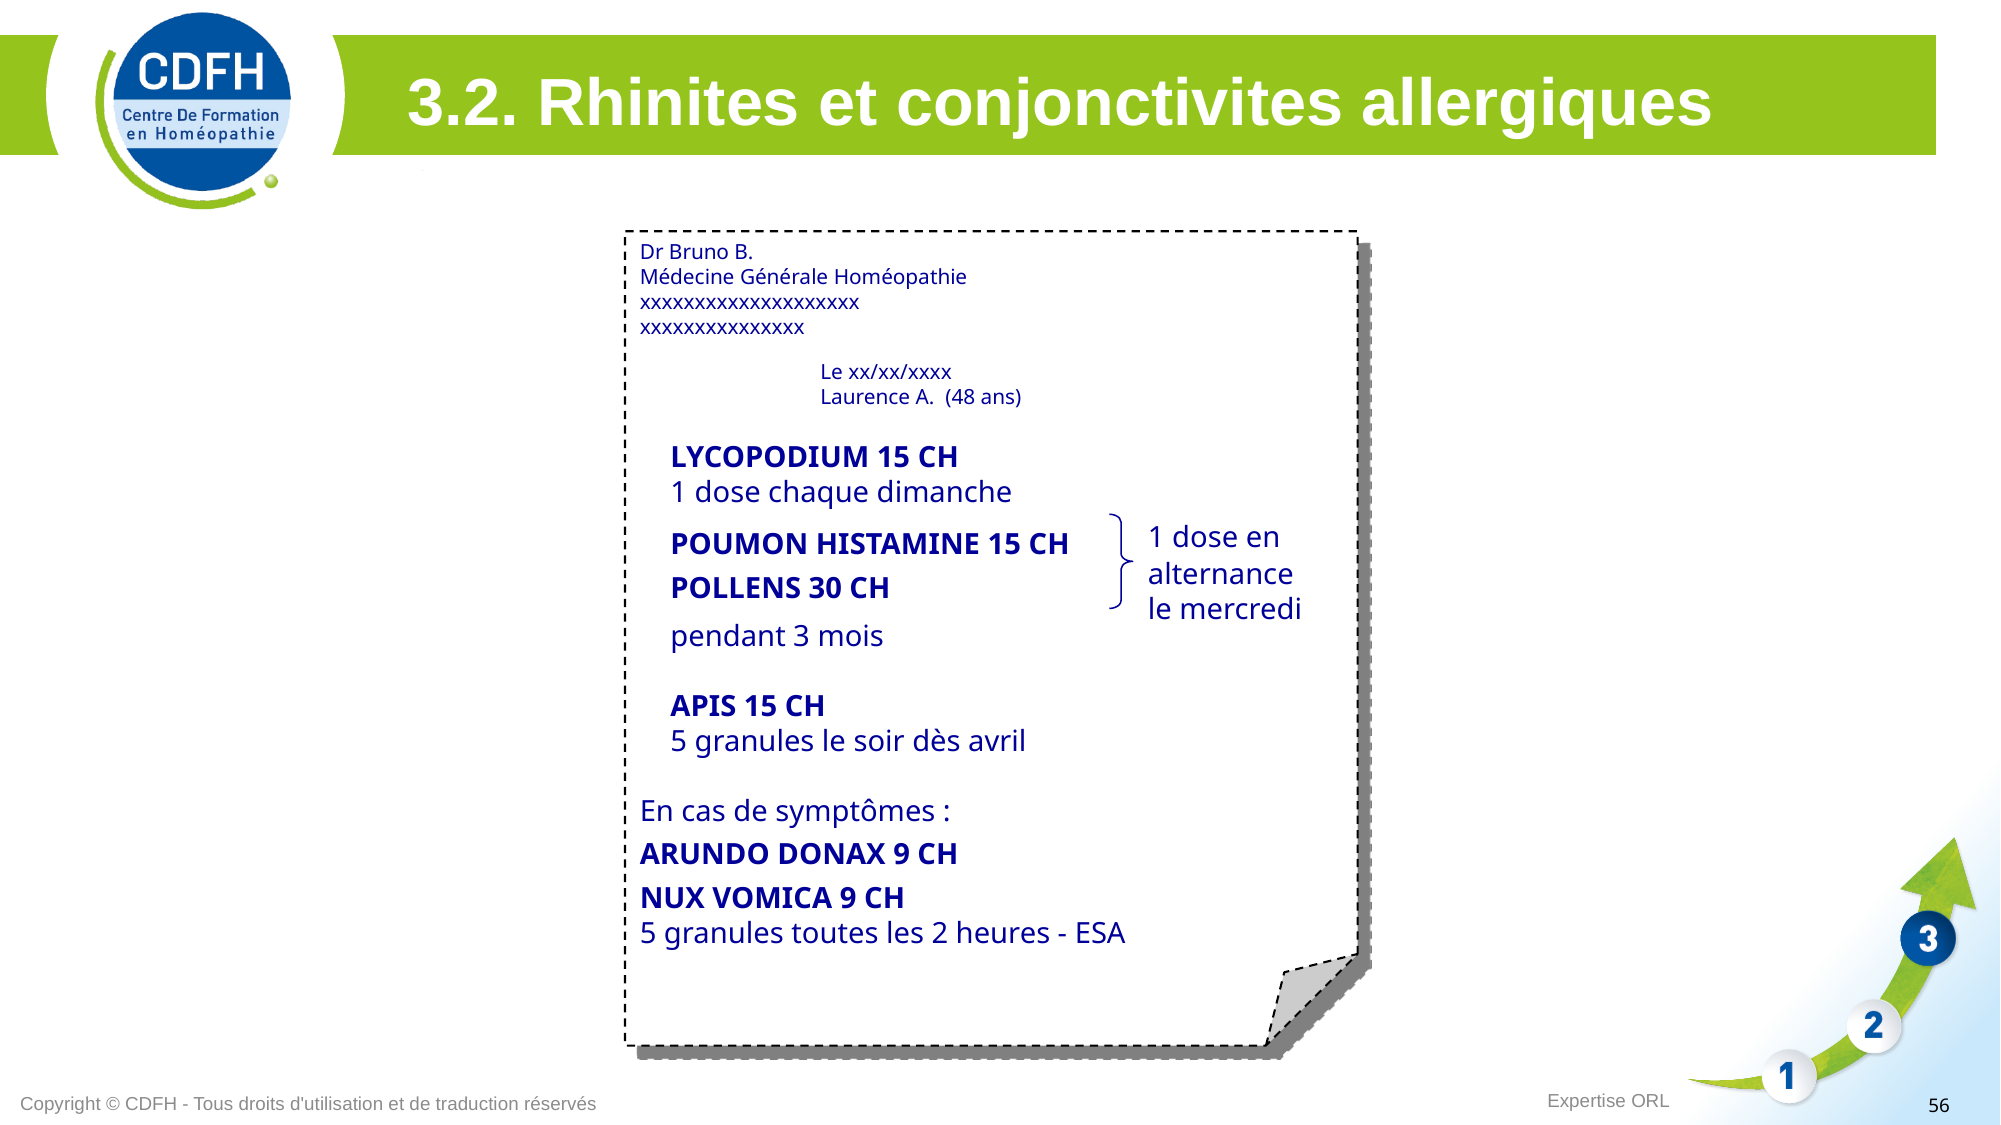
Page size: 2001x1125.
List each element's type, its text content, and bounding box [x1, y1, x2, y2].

text_box [1109, 514, 1133, 609]
text_box 3.2. Rhinites et conjonctivites allergiques [393, 51, 1777, 147]
text_box Dr Bruno B. Médecine Générale Homéopathie xxxxxxxxxxxxxxxxxxxx xxxxxxxxxxxxxxx Le xx/xx/xxxx Laurence A. (48 ans) LYCOPODIUM 15 CH 1 dose chaque dimanche POUMON HISTAMINE 15 CH POLLENS 30 CH pendant 3 mois APIS 15 CH 5 granules le soir dès avril En cas de symptômes : ARUNDO DONAX 9 CH NUX VOMICA 9 CH 5 granules toutes les 2 heures - ESA [624, 231, 1358, 1046]
text_box 1 dose en alternance le mercredi [1133, 502, 1358, 633]
picture [0, 0, 2000, 1125]
